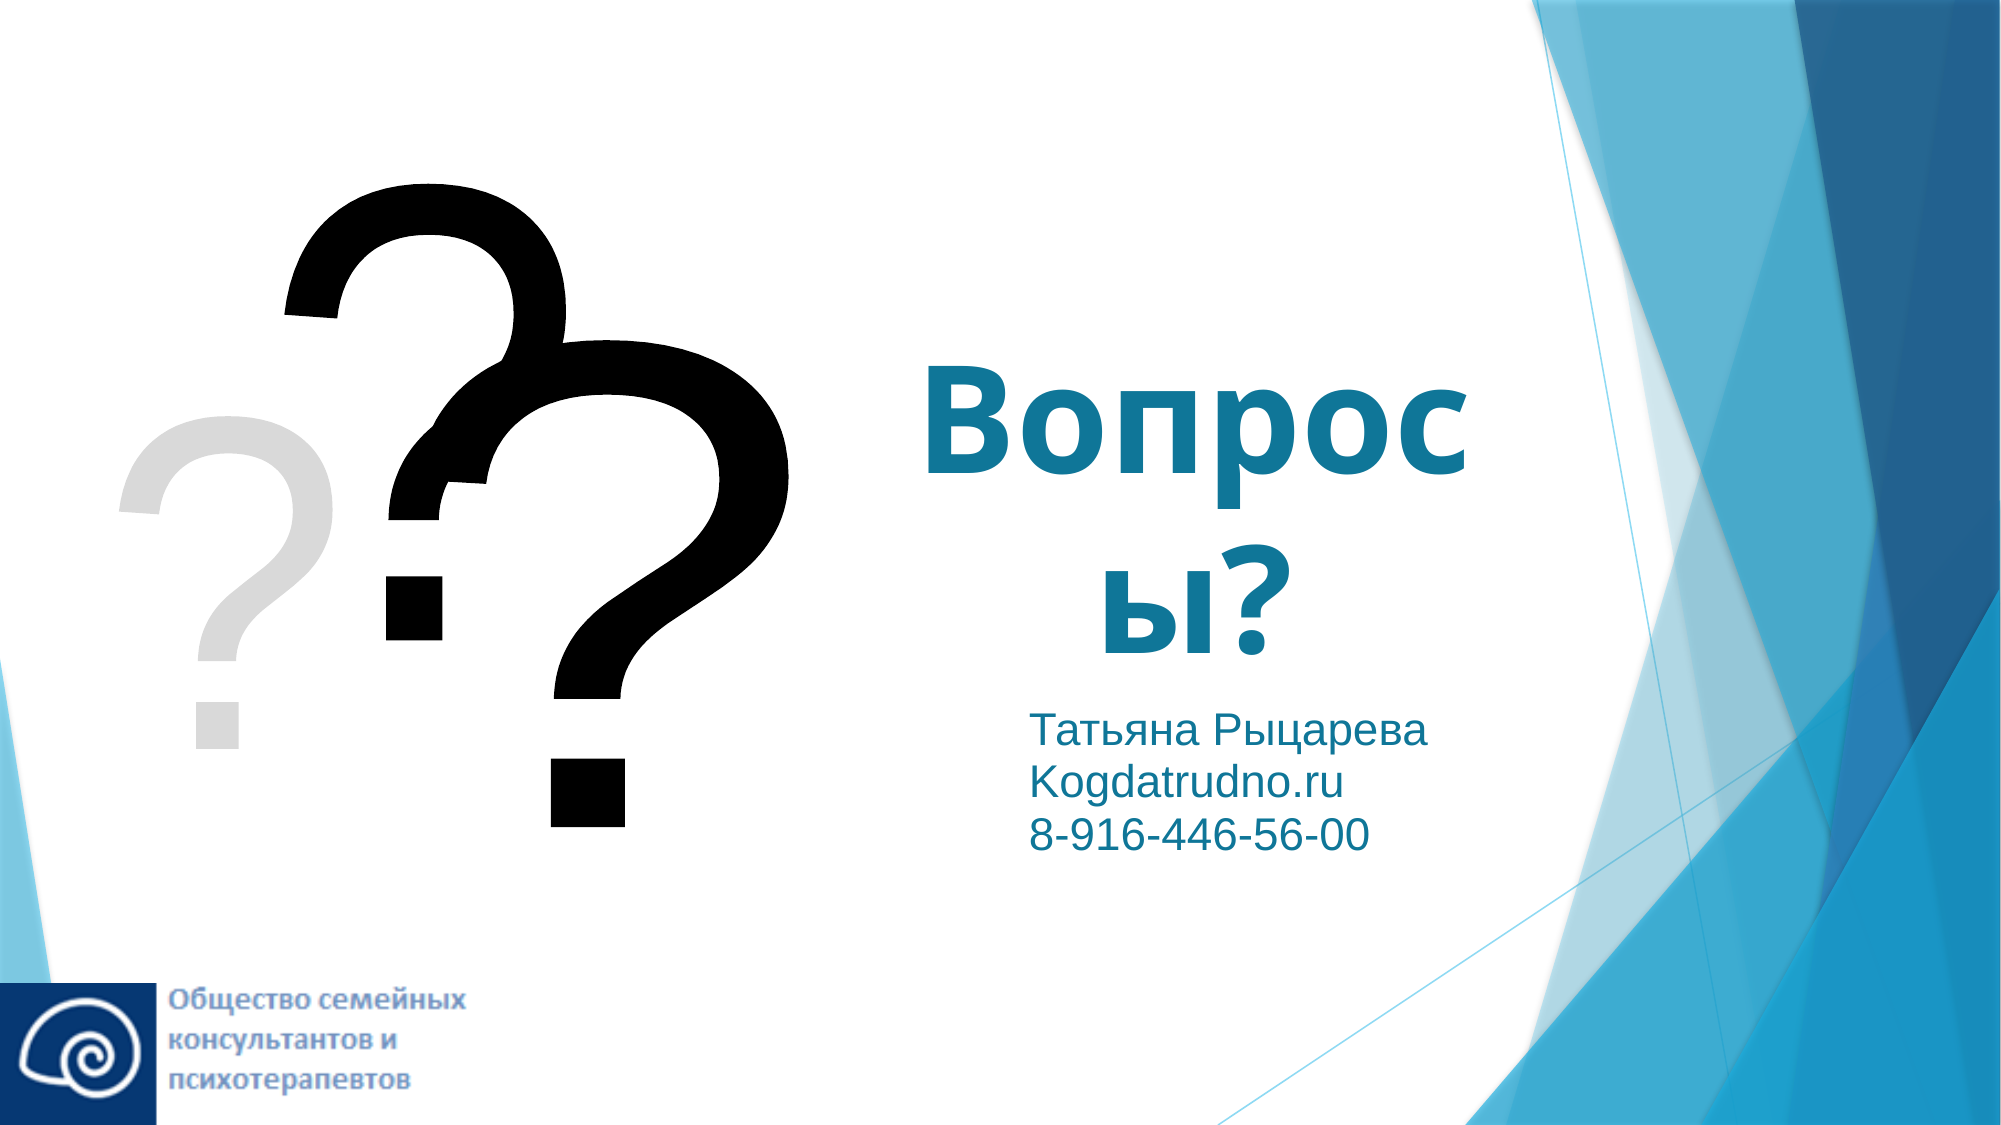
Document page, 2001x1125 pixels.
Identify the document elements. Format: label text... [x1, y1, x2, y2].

picture [0, 983, 503, 1125]
text_box Татьяна Рыцарева Kogdatrudno.ru 8-916-446-56-00 [1028, 729, 1787, 835]
text_box Вопросы? [853, 316, 1549, 692]
